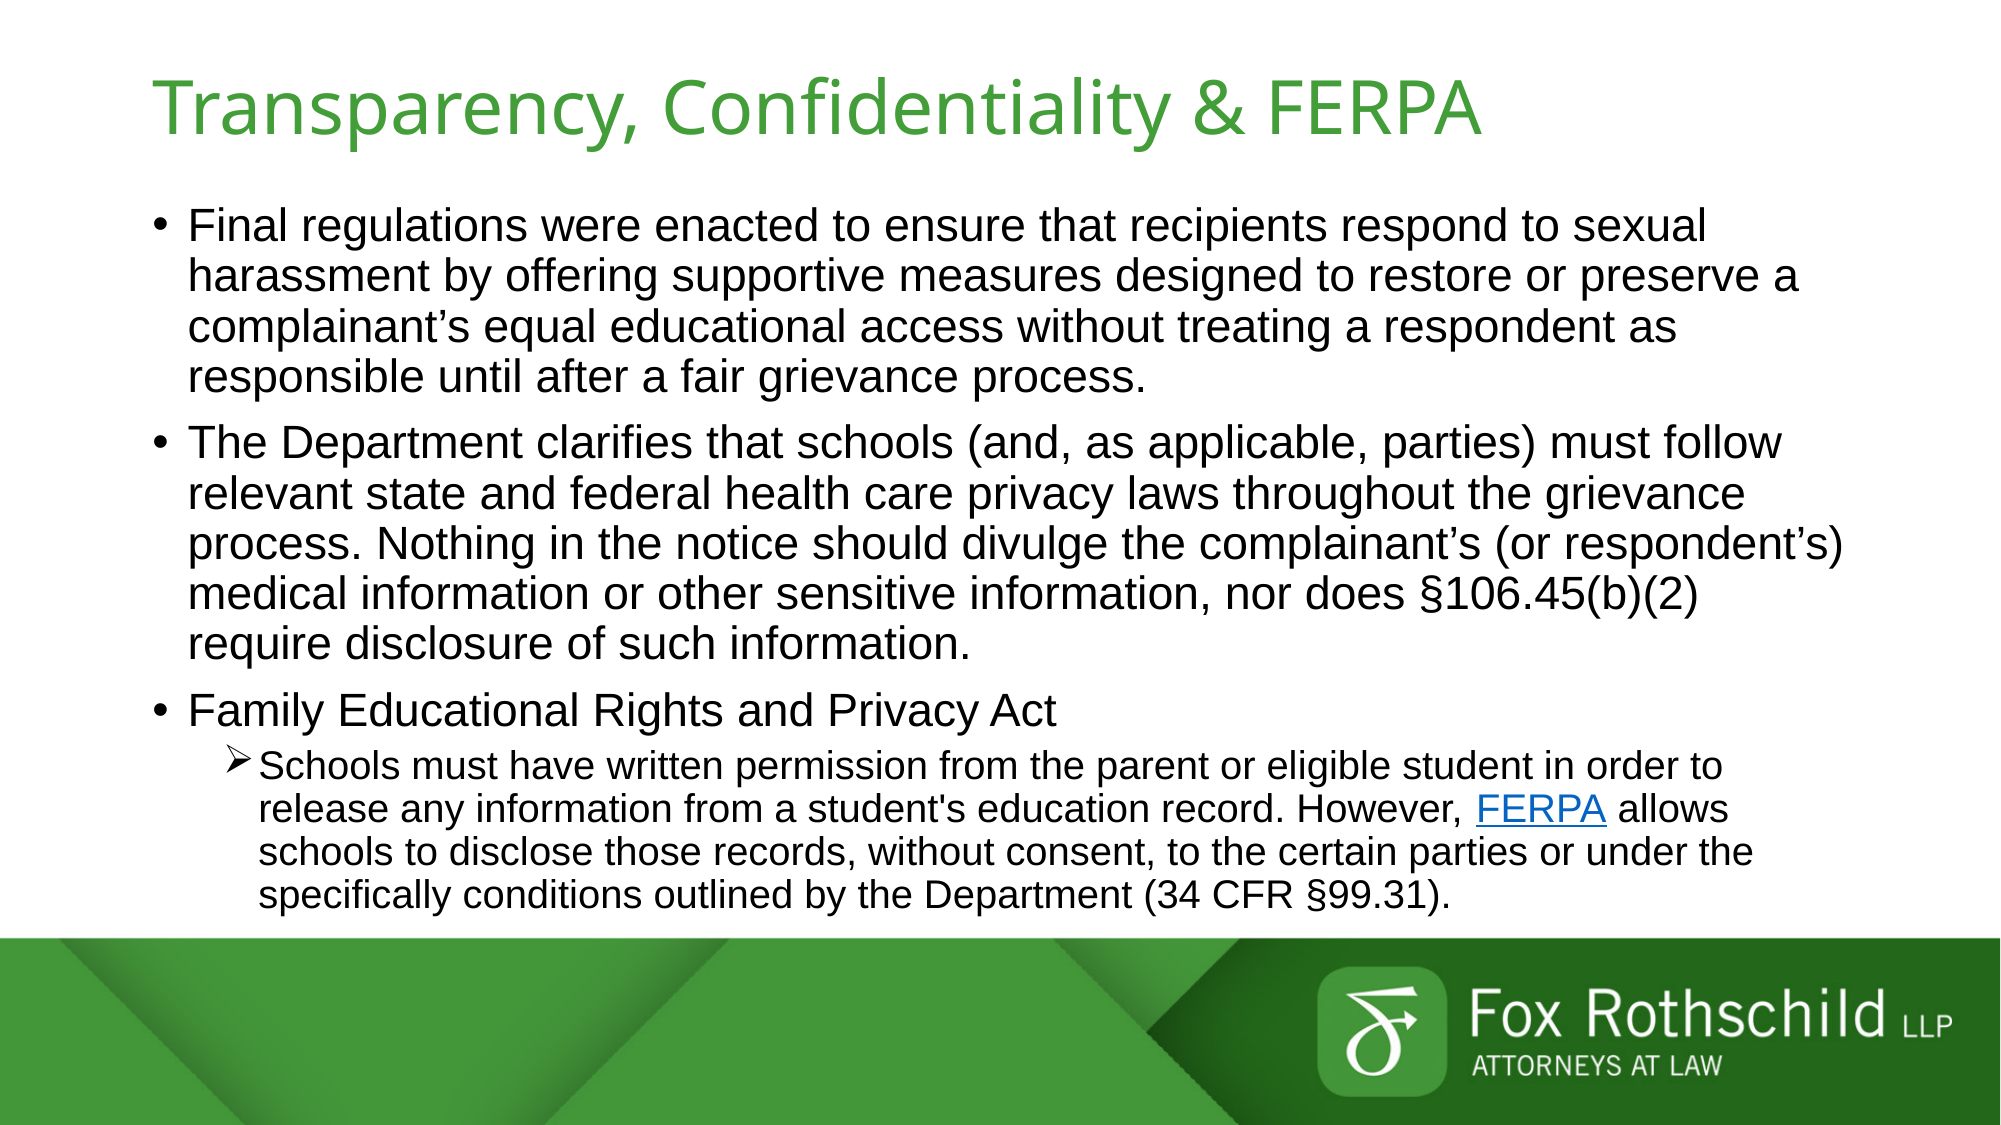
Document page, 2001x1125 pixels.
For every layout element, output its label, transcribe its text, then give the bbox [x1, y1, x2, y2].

picture [0, 0, 2001, 1125]
title Transparency, Confidentiality & FERPA [137, 27, 1863, 193]
list Final regulations were enacted to ensure that recipients respond to sexual harassment by offering supportive measures designed to restore or preserve a complainant’s equal educational access without treating a respondent as responsible until after a fair grievance process. The Department clarifies that schools (and, as applicable, parties) must follow relevant state and federal health care privacy laws throughout the grievance process. Nothing in the notice should divulge the complainant’s (or respondent’s) medical information or other sensitive information, nor does §106.45(b)(2) require disclosure of such information. Family Educational Rights and Privacy Act Schools must have written permission from the parent or eligible student in order to release any information from a student's education record. However, FERPA allows schools to disclose those records, without consent, to the certain parties or under the specifically conditions outlined by the Department (34 CFR §99.31). [137, 193, 1863, 932]
